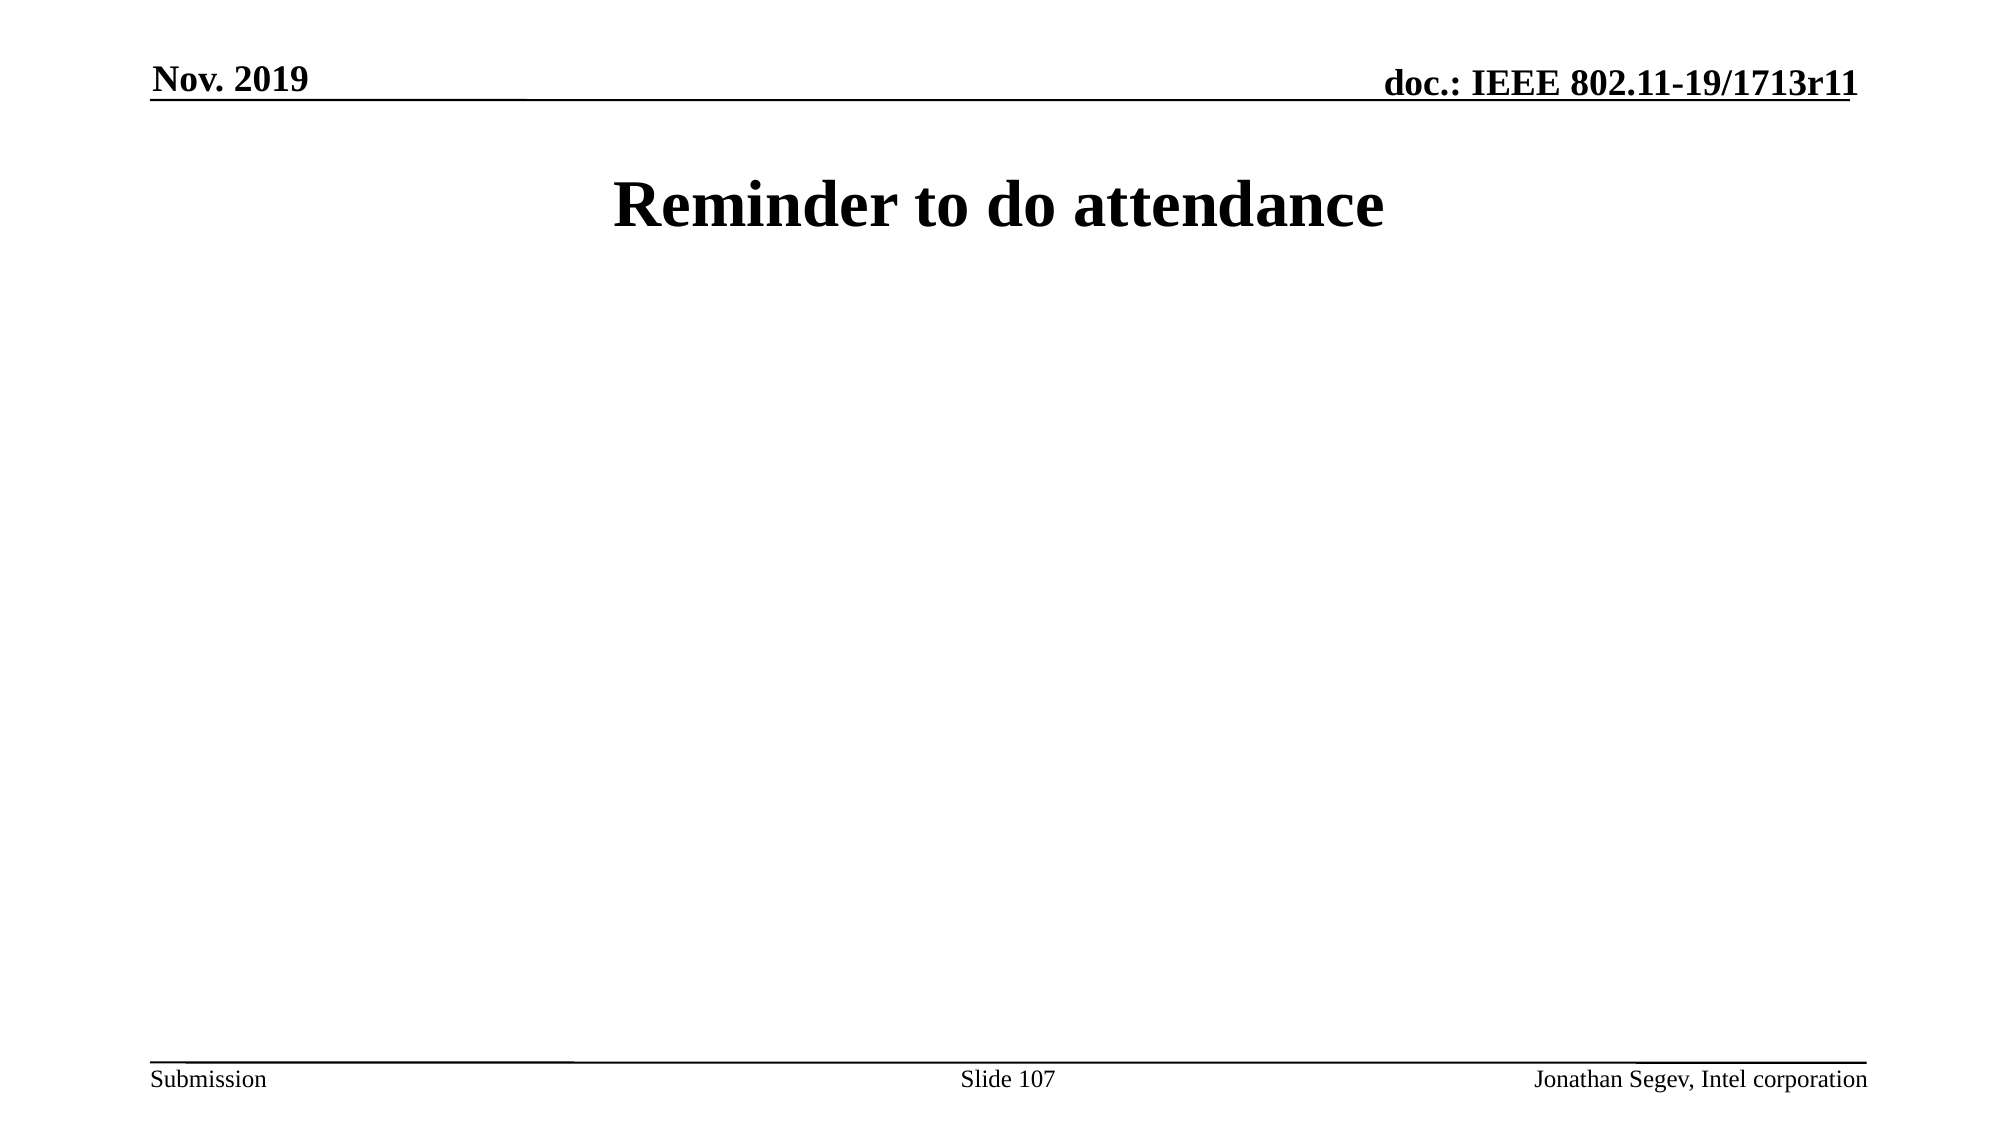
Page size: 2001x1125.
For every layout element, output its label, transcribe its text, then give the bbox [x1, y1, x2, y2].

slide_number Slide 107 [950, 1061, 1067, 1123]
title Reminder to do attendance [149, 112, 1850, 288]
footer Jonathan Segev, Intel corporation [1171, 1061, 1869, 1093]
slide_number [152, 54, 563, 100]
